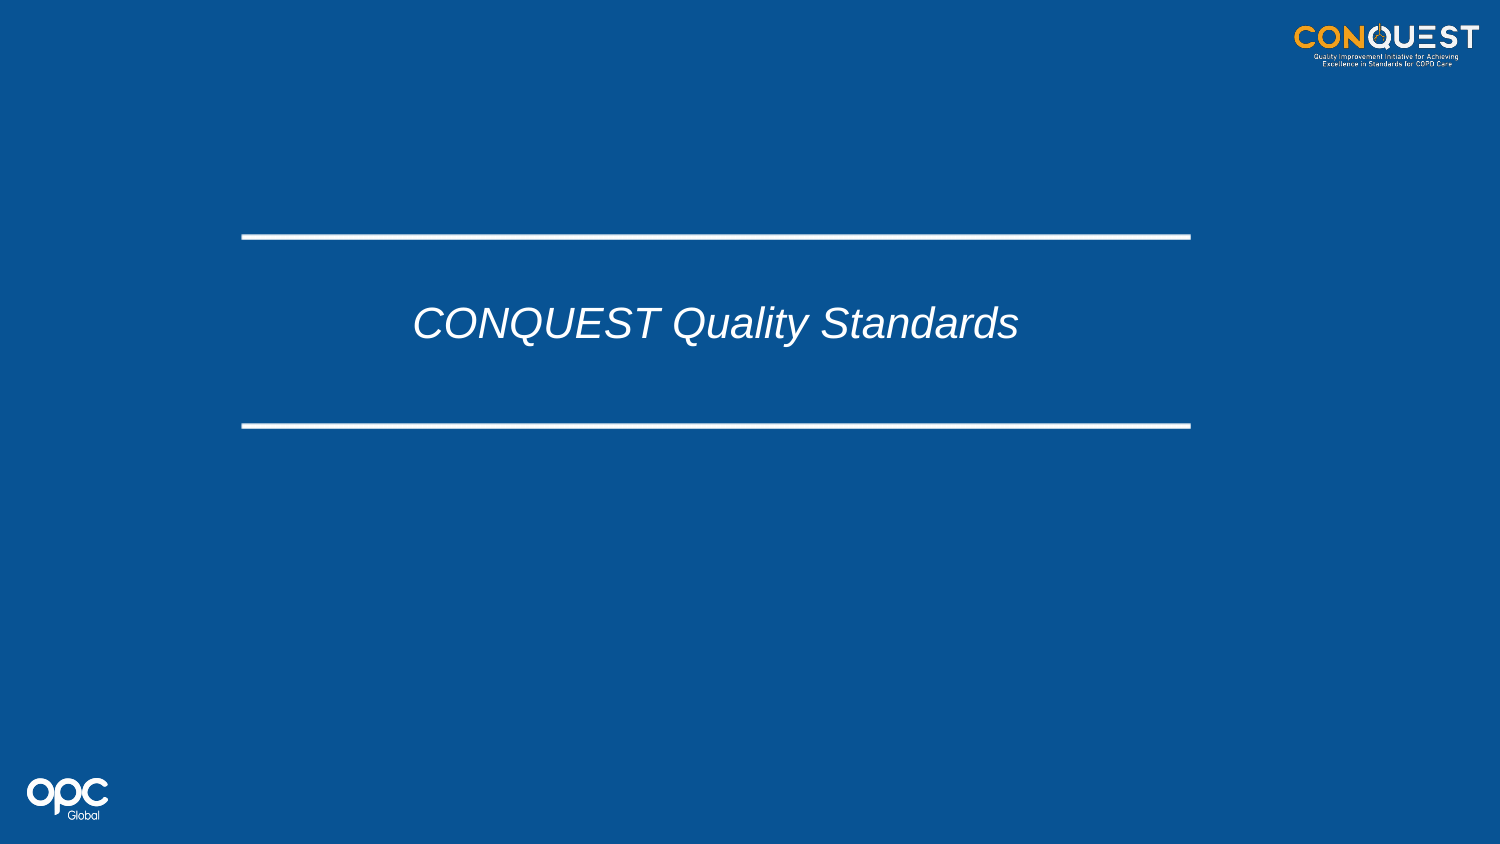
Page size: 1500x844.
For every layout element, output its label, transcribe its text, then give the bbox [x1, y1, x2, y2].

picture [26, 778, 108, 823]
text_box CONQUEST Quality Standards [241, 283, 707, 412]
picture [1290, 15, 1483, 73]
picture [242, 0, 1190, 844]
text_box CONQUEST Quality Standards [725, 283, 1191, 412]
